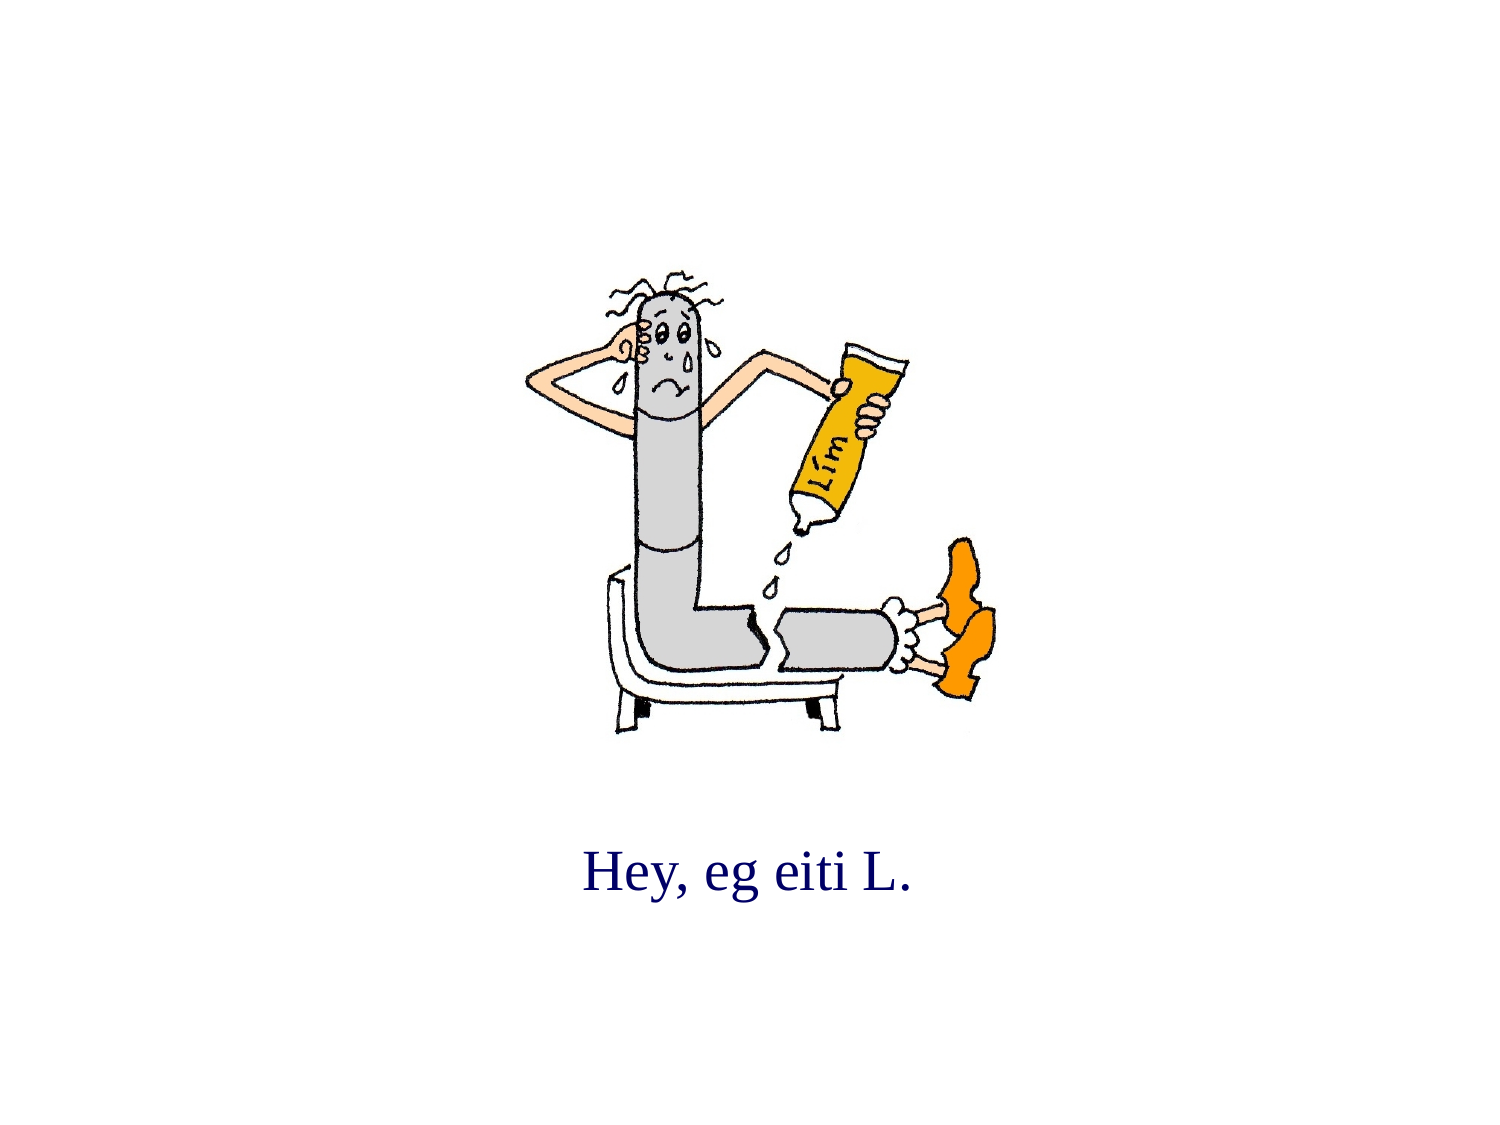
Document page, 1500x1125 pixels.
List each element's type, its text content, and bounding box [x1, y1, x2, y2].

list Hey, eg eiti L. [574, 824, 1013, 926]
picture [512, 249, 1026, 749]
